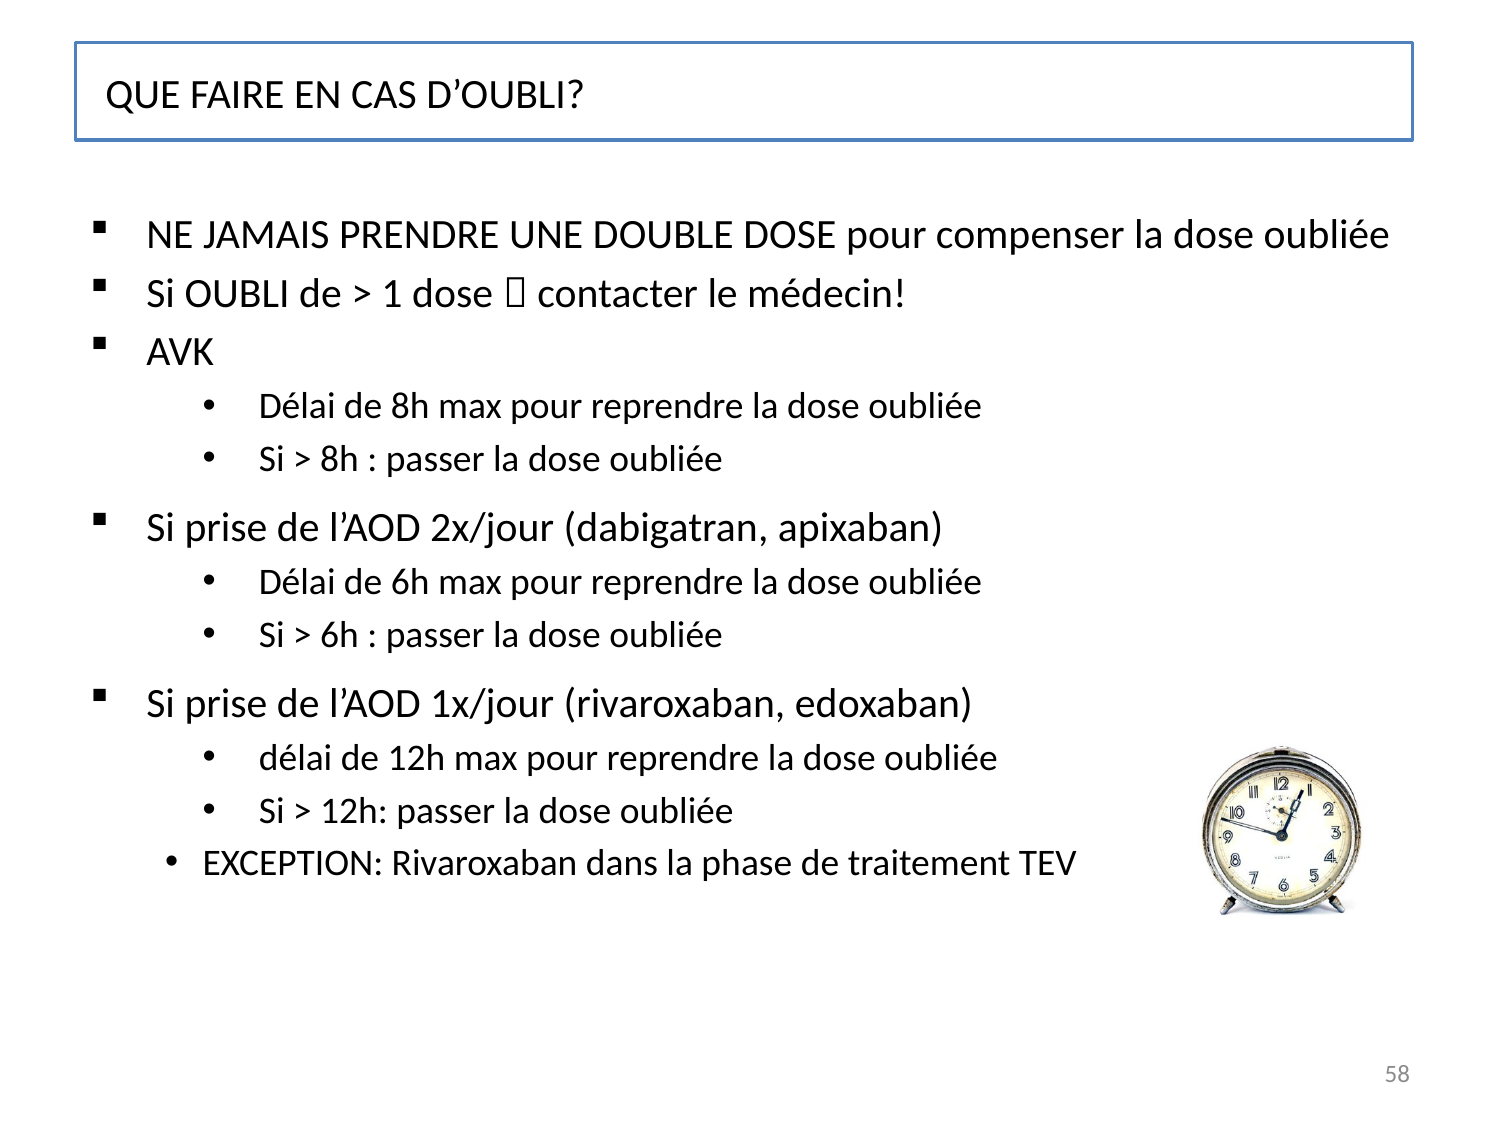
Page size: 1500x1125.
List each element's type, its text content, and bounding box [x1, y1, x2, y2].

picture [1186, 736, 1377, 931]
text_box Que faire en cas d’oubli? [75, 42, 1413, 140]
list NE JAMAIS PRENDRE UNE DOUBLE DOSE pour compenser la dose oubliée Si OUBLI de > 1 dose  contacter le médecin! AVK Délai de 8h max pour reprendre la dose oubliée Si > 8h : passer la dose oubliée Si prise de l’AOD 2x/jour (dabigatran, apixaban) Délai de 6h max pour reprendre la dose oubliée Si > 6h : passer la dose oubliée Si prise de l’AOD 1x/jour (rivaroxaban, edoxaban) délai de 12h max pour reprendre la dose oubliée Si > 12h: passer la dose oubliée EXCEPTION: Rivaroxaban dans la phase de traitement TEV [0, 199, 1453, 992]
slide_number 58 [1074, 1042, 1425, 1103]
